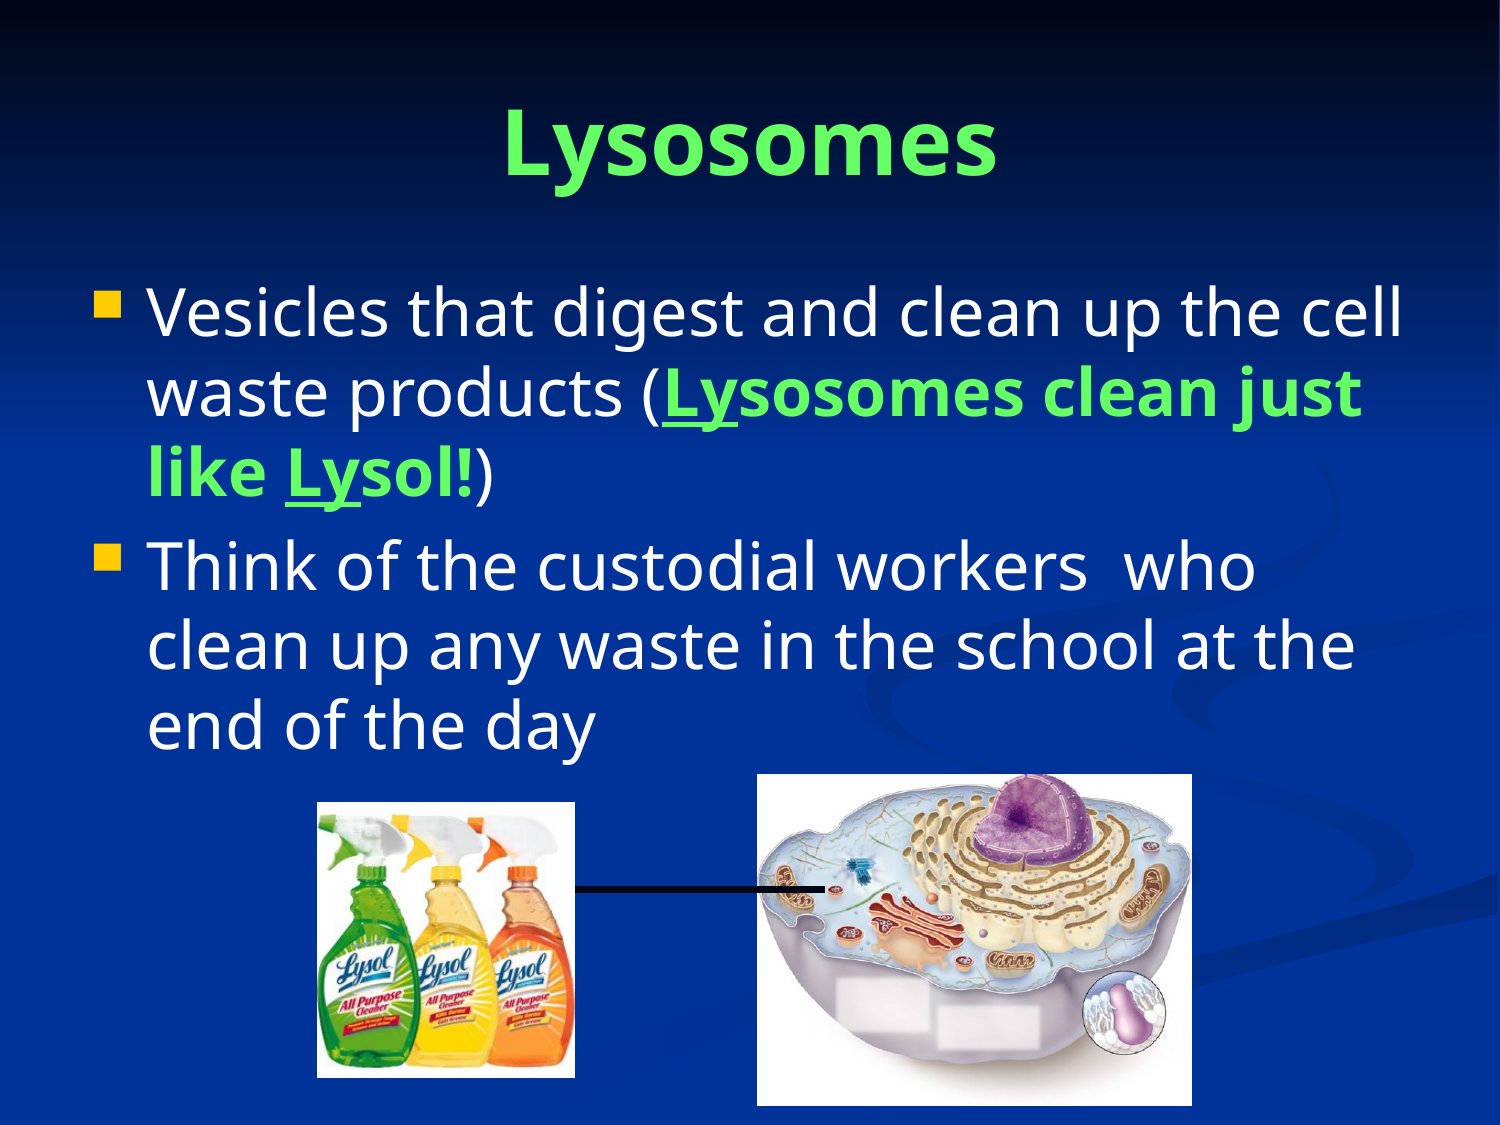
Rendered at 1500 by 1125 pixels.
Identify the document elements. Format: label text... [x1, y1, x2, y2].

list Vesicles that digest and clean up the cell waste products (Lysosomes clean just like Lysol!) Think of the custodial workers who clean up any waste in the school at the end of the day [74, 262, 1426, 1006]
picture [757, 774, 1192, 1107]
picture [317, 802, 576, 1079]
title Lysosomes [74, 44, 1426, 233]
